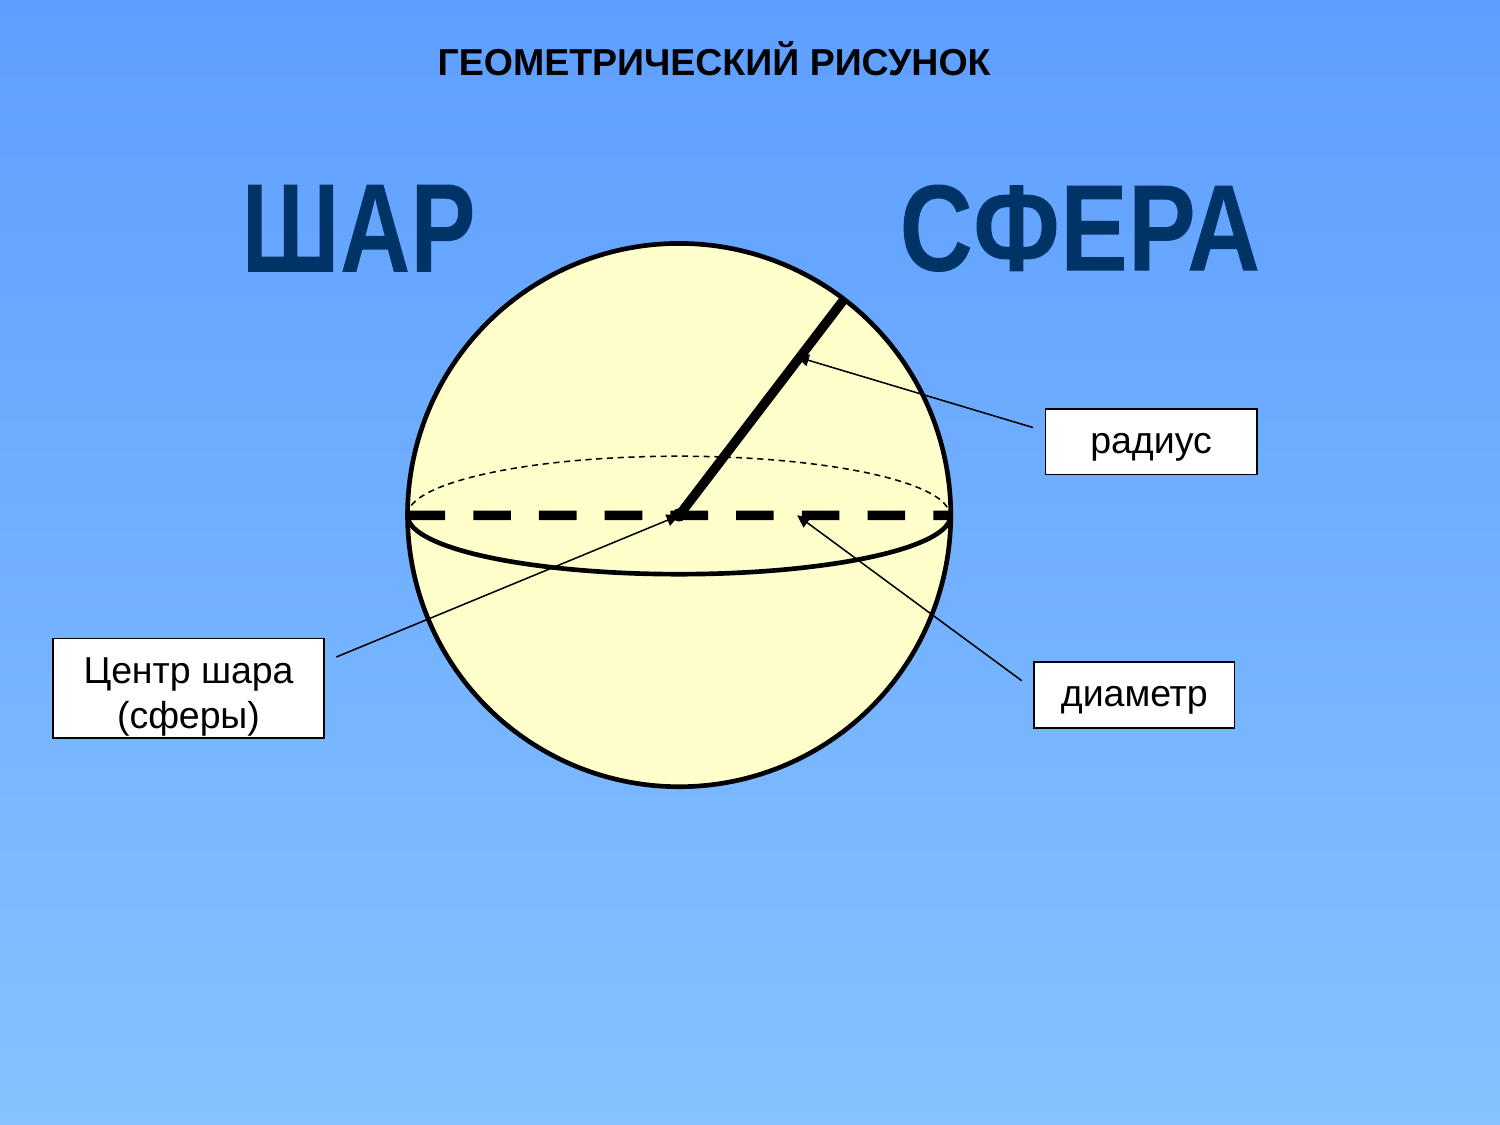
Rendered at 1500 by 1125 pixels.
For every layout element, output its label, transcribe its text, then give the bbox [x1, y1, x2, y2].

text_box [416, 583, 512, 619]
text_box Центр шара (сферы) [53, 638, 324, 739]
text_box диаметр [1034, 661, 1235, 728]
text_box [407, 455, 951, 575]
text_box радиус [1045, 408, 1258, 475]
text_box ГЕОМЕТРИЧЕСКИЙ РИСУНОК [348, 30, 1081, 91]
text_box [428, 583, 932, 787]
text_box радиус [796, 354, 1033, 428]
text_box [891, 583, 943, 614]
text_box [414, 243, 944, 454]
